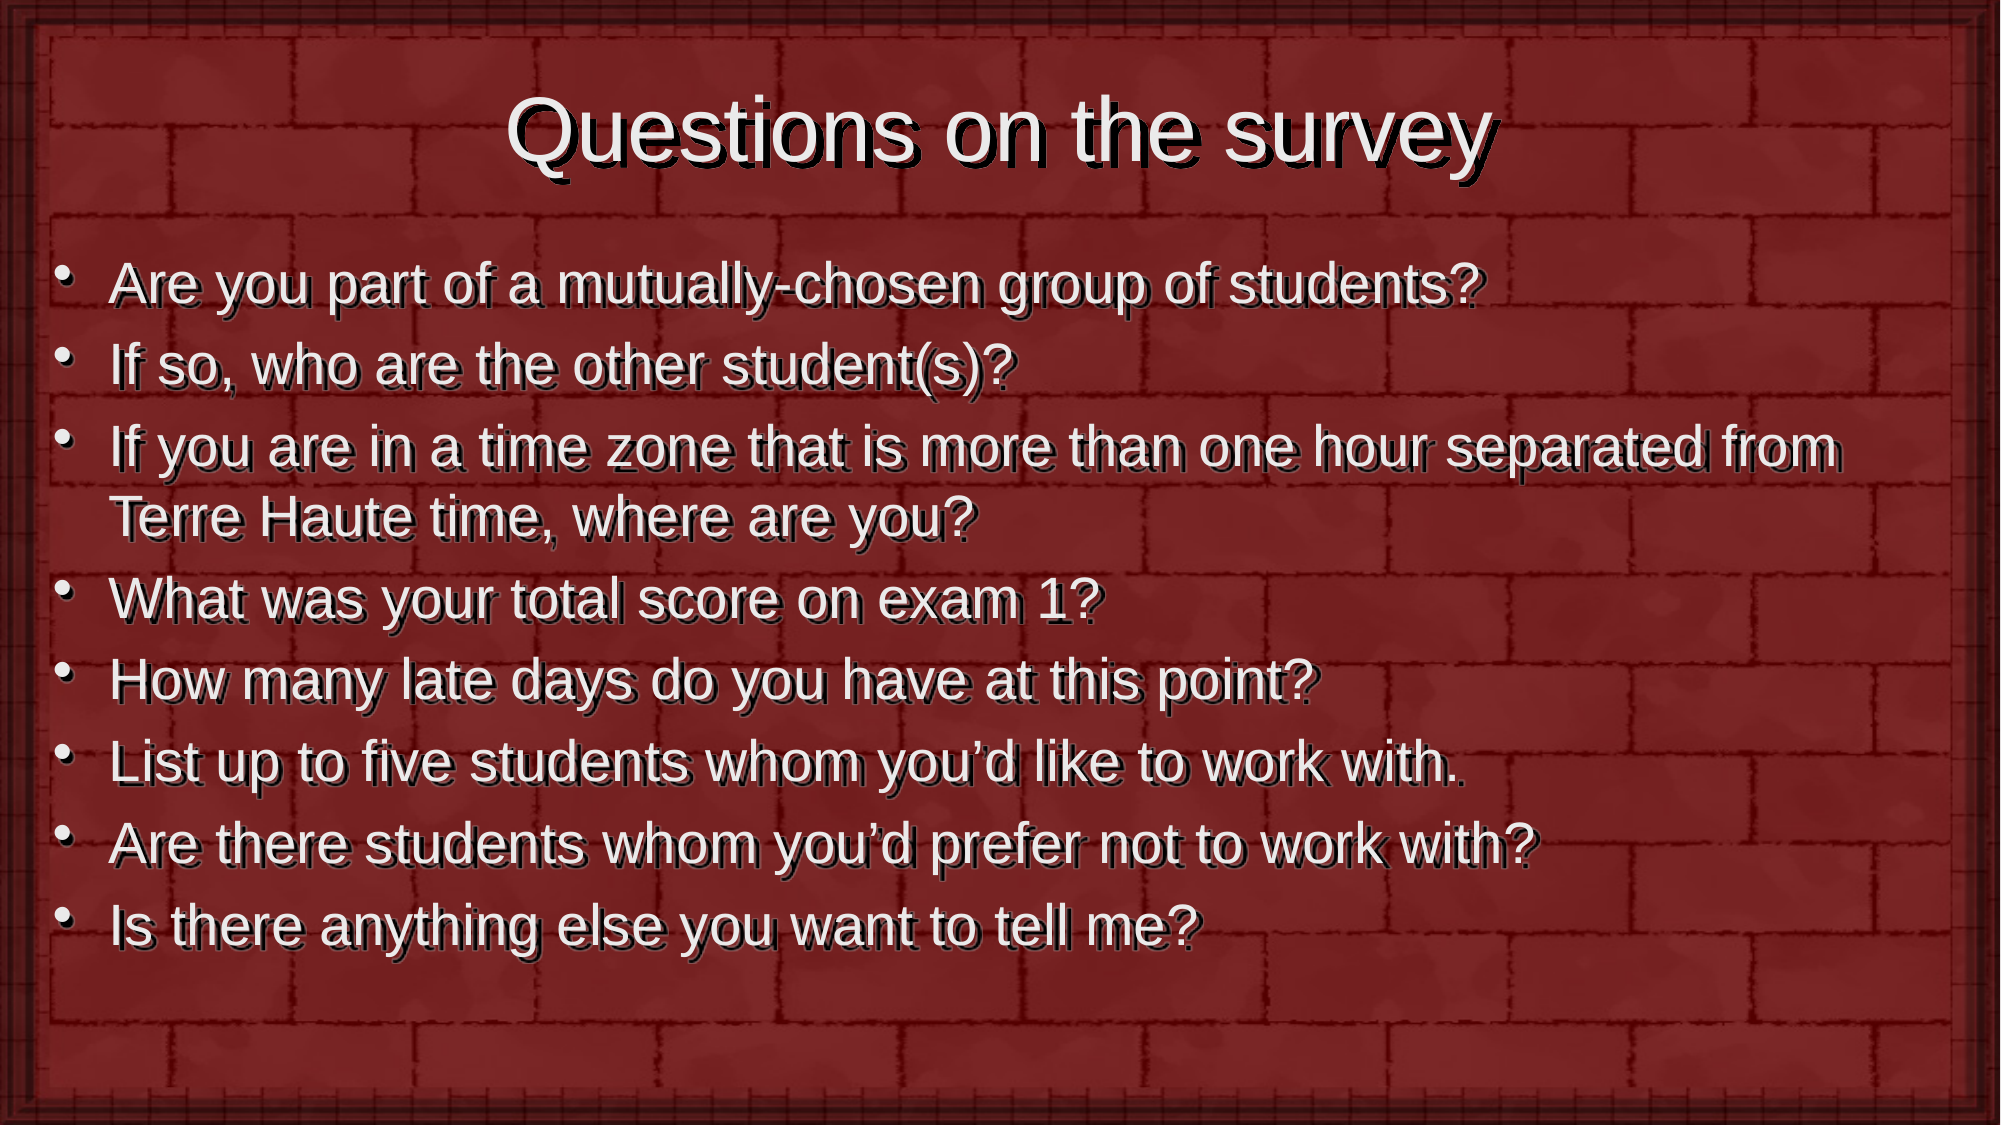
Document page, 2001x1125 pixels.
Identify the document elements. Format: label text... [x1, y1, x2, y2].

list Are you part of a mutually-chosen group of students? If so, who are the other student(s)? If you are in a time zone that is more than one hour separated from Terre Haute time, where are you? What was your total score on exam 1? How many late days do you have at this point? List up to five students whom you’d like to work with. Are there students whom you’d prefer not to work with? Is there anything else you want to tell me? [37, 237, 1963, 1063]
title Questions on the survey [149, 37, 1851, 213]
picture [0, 0, 2001, 1125]
